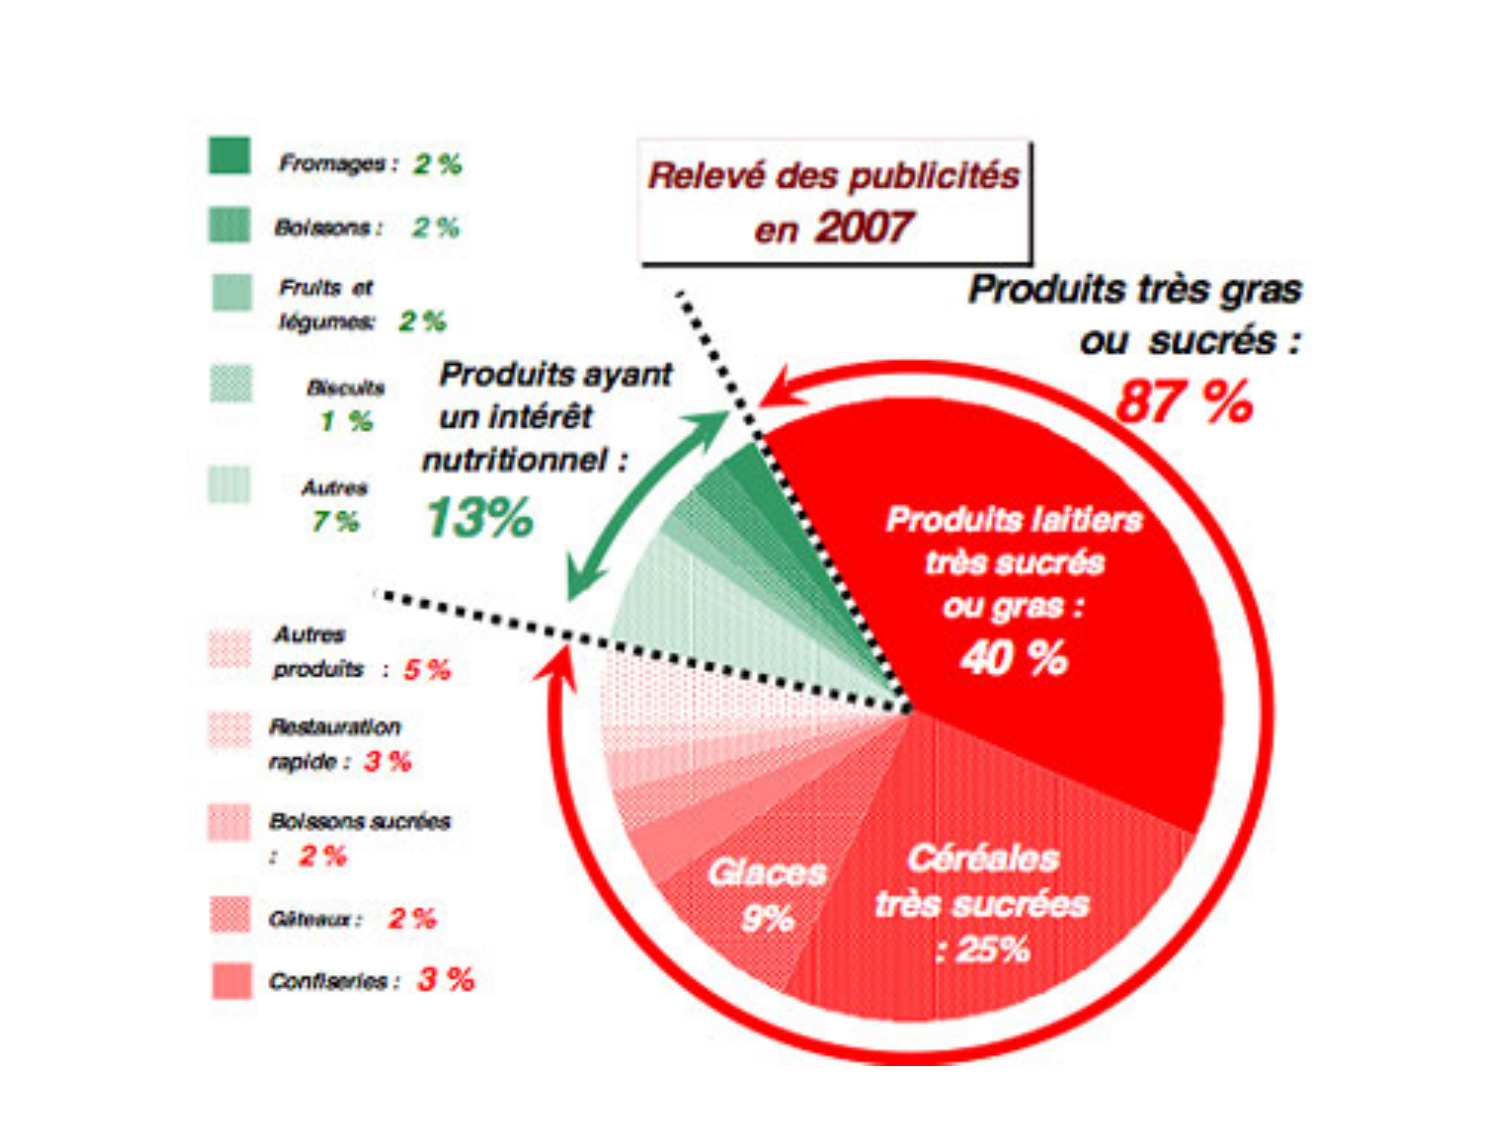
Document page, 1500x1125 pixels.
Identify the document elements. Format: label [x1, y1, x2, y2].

picture [187, 118, 1313, 1067]
